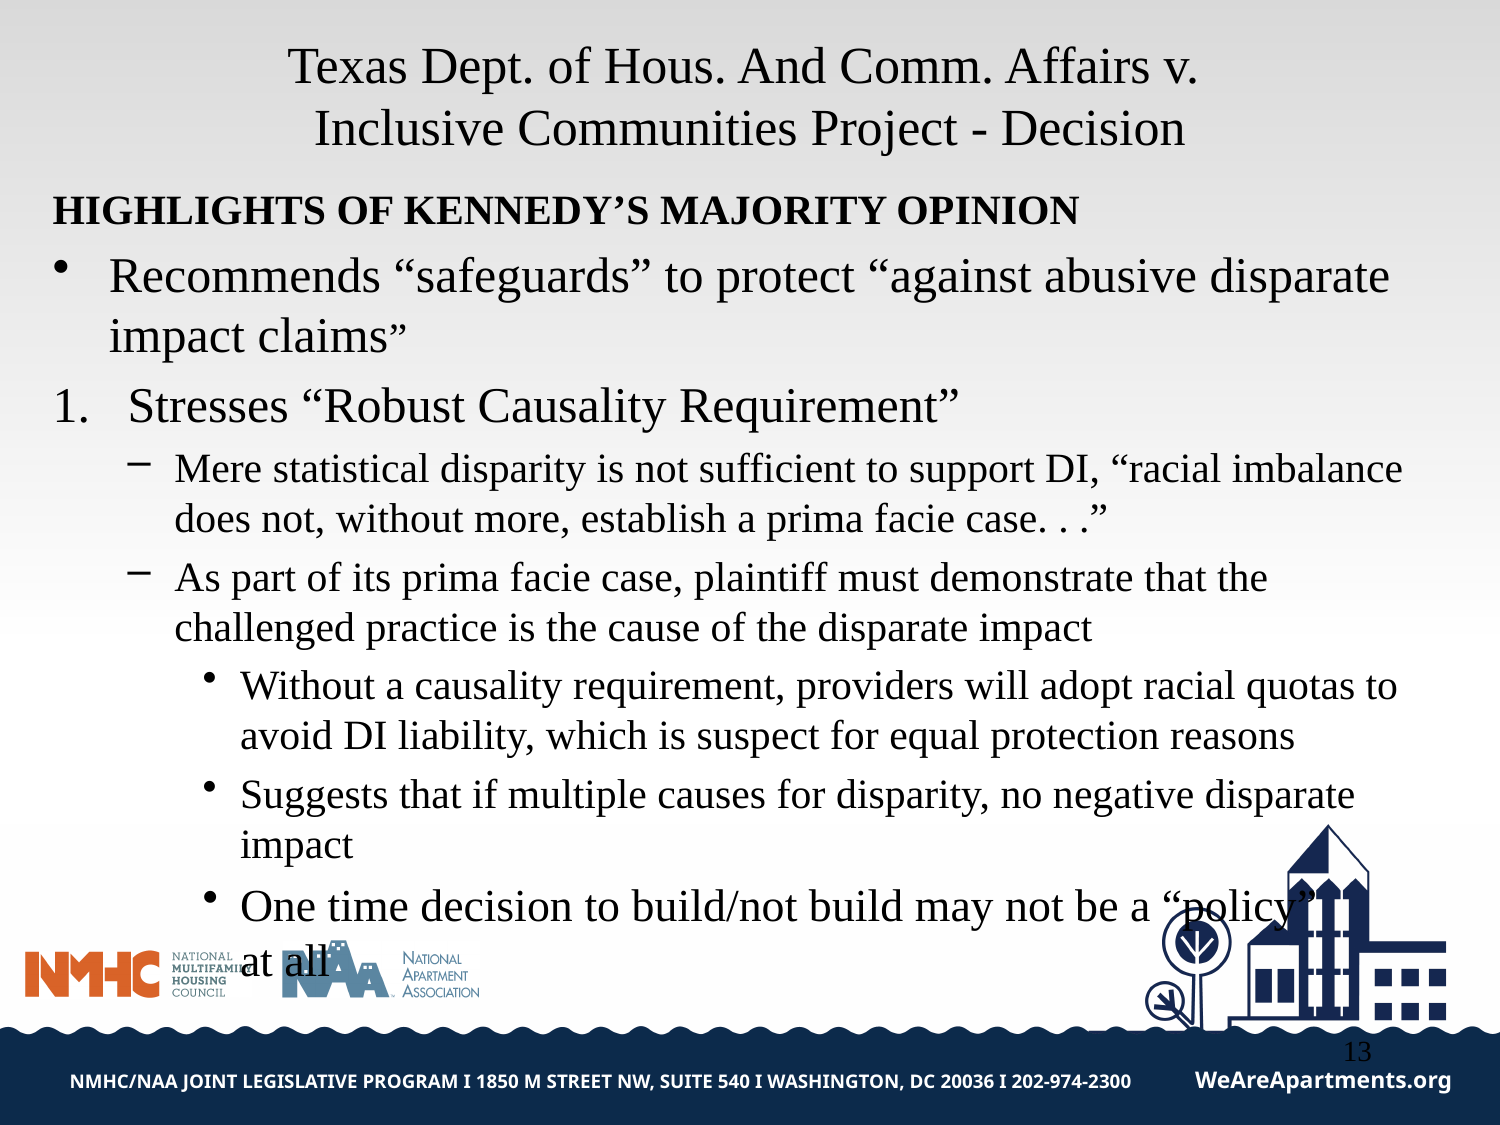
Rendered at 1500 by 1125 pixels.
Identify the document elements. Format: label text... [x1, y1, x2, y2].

title Texas Dept. of Hous. And Comm. Affairs v. Inclusive Communities Project - Decision [75, 0, 1425, 174]
slide_number 13 [1074, 1025, 1388, 1100]
picture [0, 824, 1500, 1125]
list HIGHLIGHTS OF KENNEDY’S MAJORITY OPINION Recommends “safeguards” to protect “against abusive disparate impact claims” Stresses “Robust Causality Requirement” Mere statistical disparity is not sufficient to support DI, “racial imbalance does not, without more, establish a prima facie case. . .” As part of its prima facie case, plaintiff must demonstrate that the challenged practice is the cause of the disparate impact Without a causality requirement, providers will adopt racial quotas to avoid DI liability, which is suspect for equal protection reasons Suggests that if multiple causes for disparity, no negative disparate impact One time decision to build/not build may not be a “policy” at all [37, 174, 1465, 1000]
